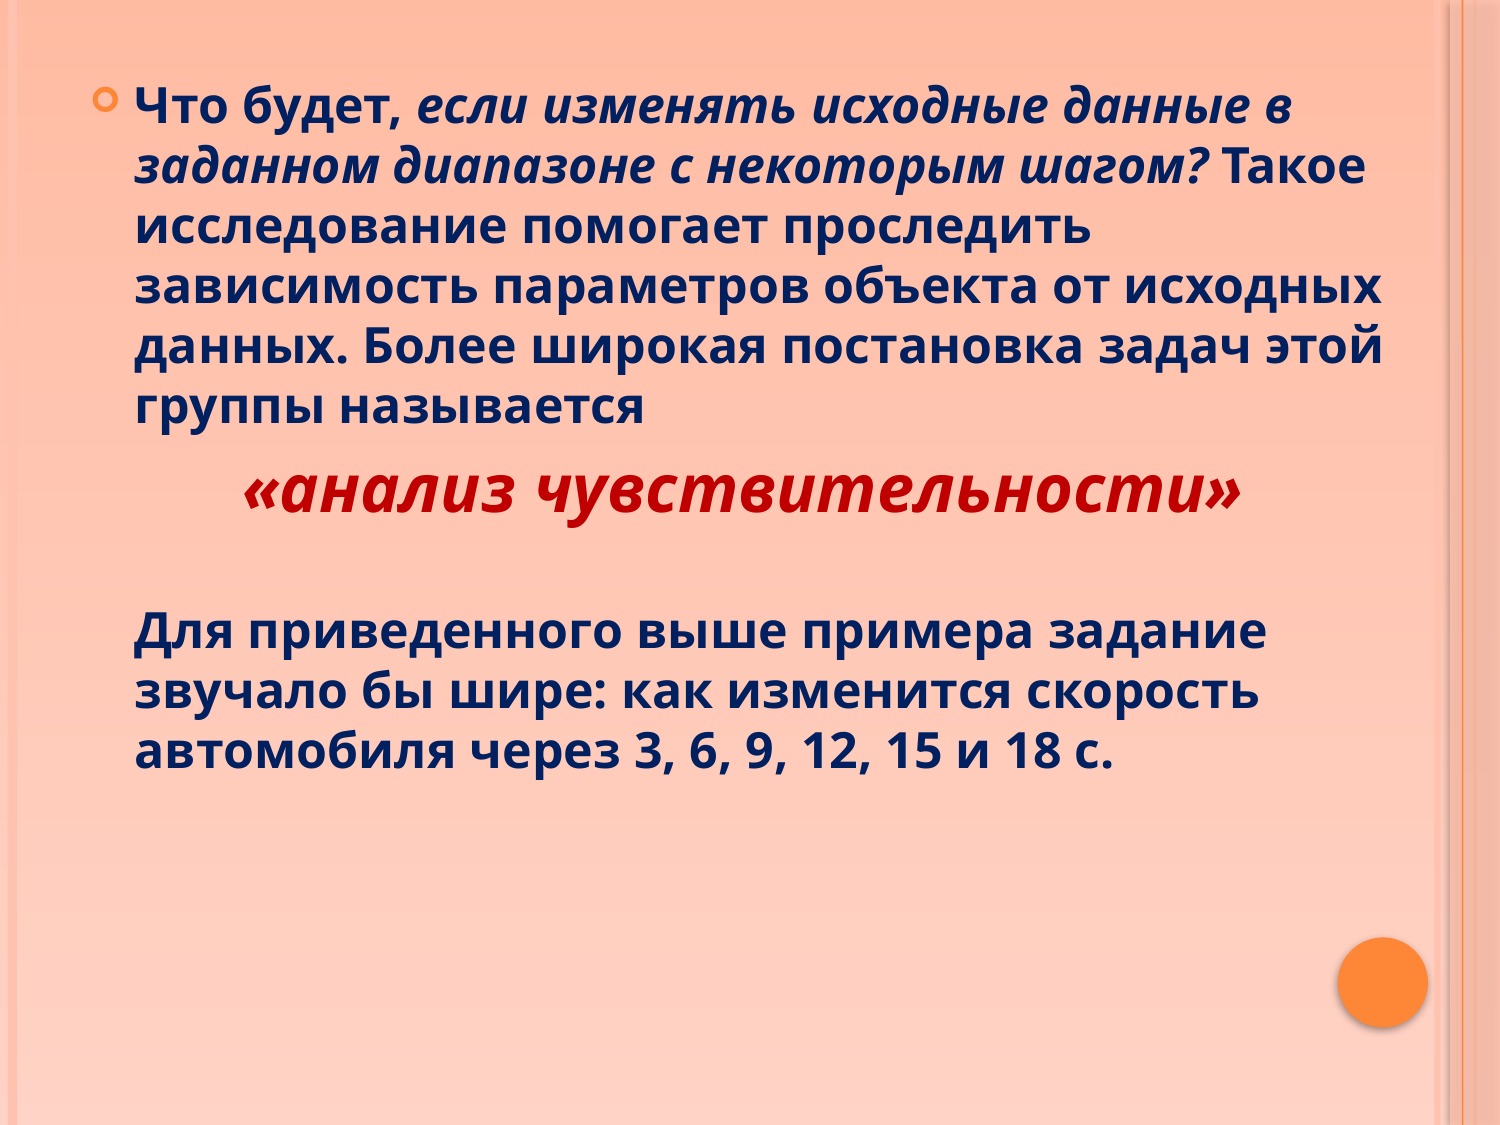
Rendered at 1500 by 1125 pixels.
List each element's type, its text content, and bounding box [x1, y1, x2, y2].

list Что будет, если изменять исходные данные в заданном диапазоне с некоторым шагом? Такое исследование помогает проследить зависимость параметров объекта от исходных данных. Более широкая постановка задач этой группы называется «анализ чувствительности» Для приведенного выше примера задание звучало бы шире: как изменится скорость автомобиля через 3, 6, 9, 12, 15 и 18 с. [75, 66, 1412, 1062]
